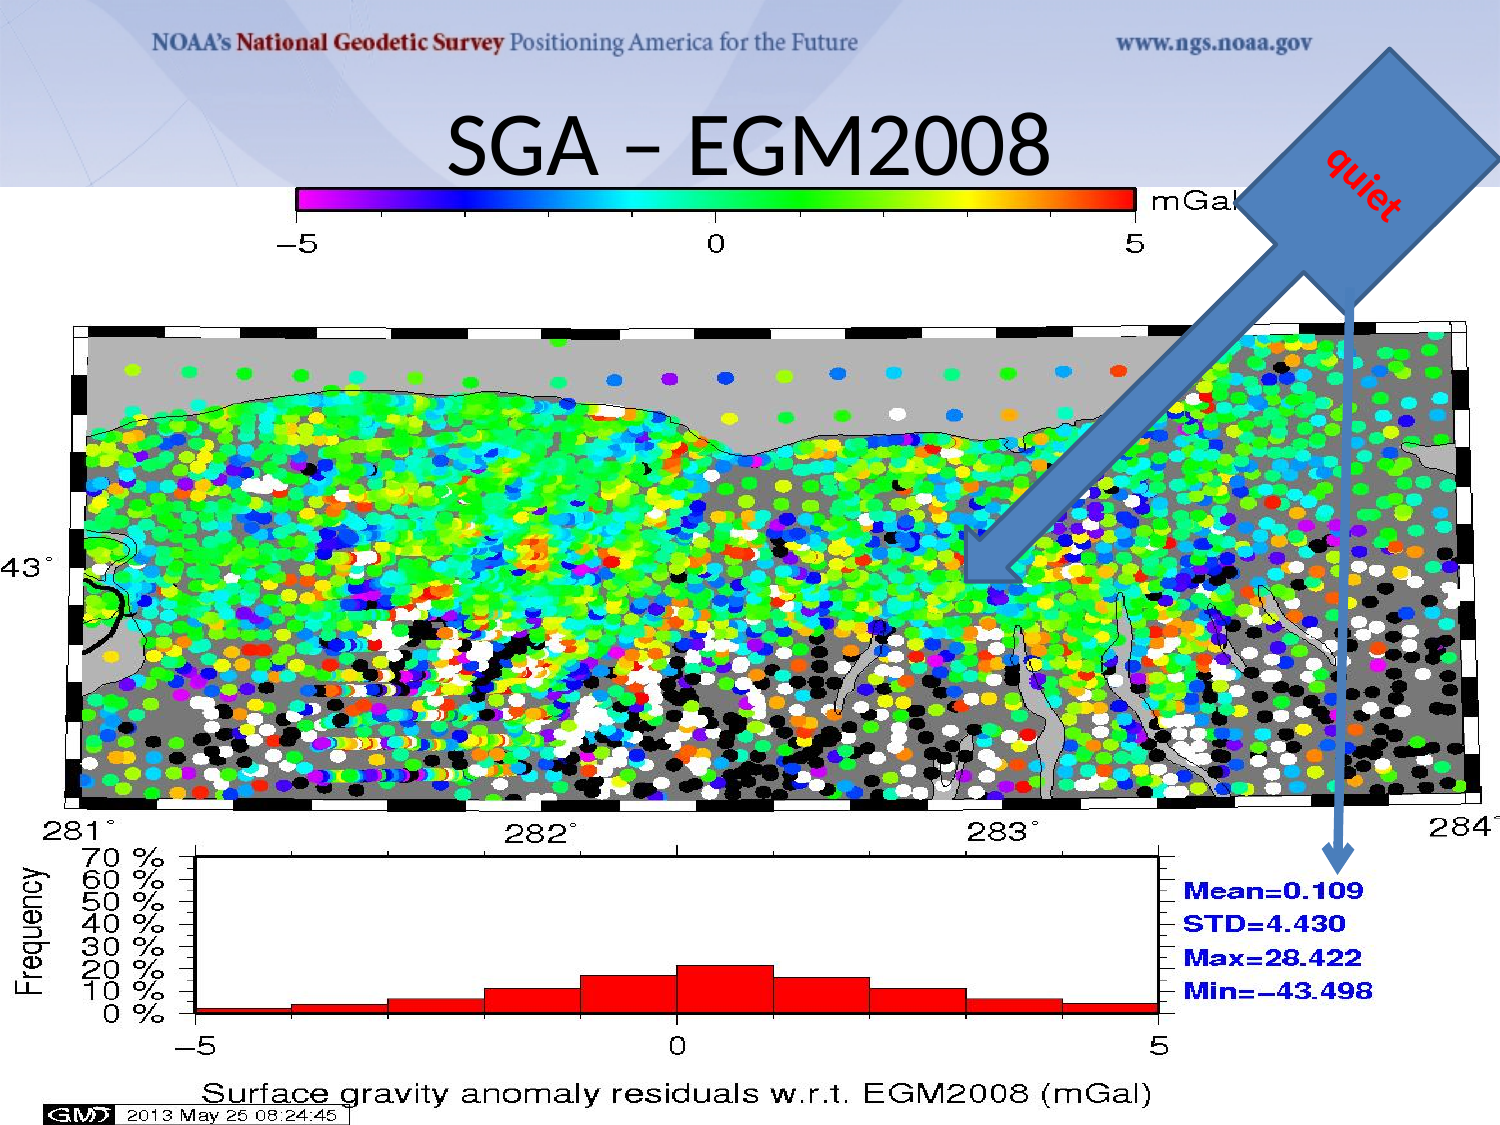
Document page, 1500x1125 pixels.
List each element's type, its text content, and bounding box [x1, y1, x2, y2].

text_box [866, 264, 1500, 876]
picture [0, 0, 1500, 1125]
title SGA – EGM2008 [75, 45, 1425, 185]
